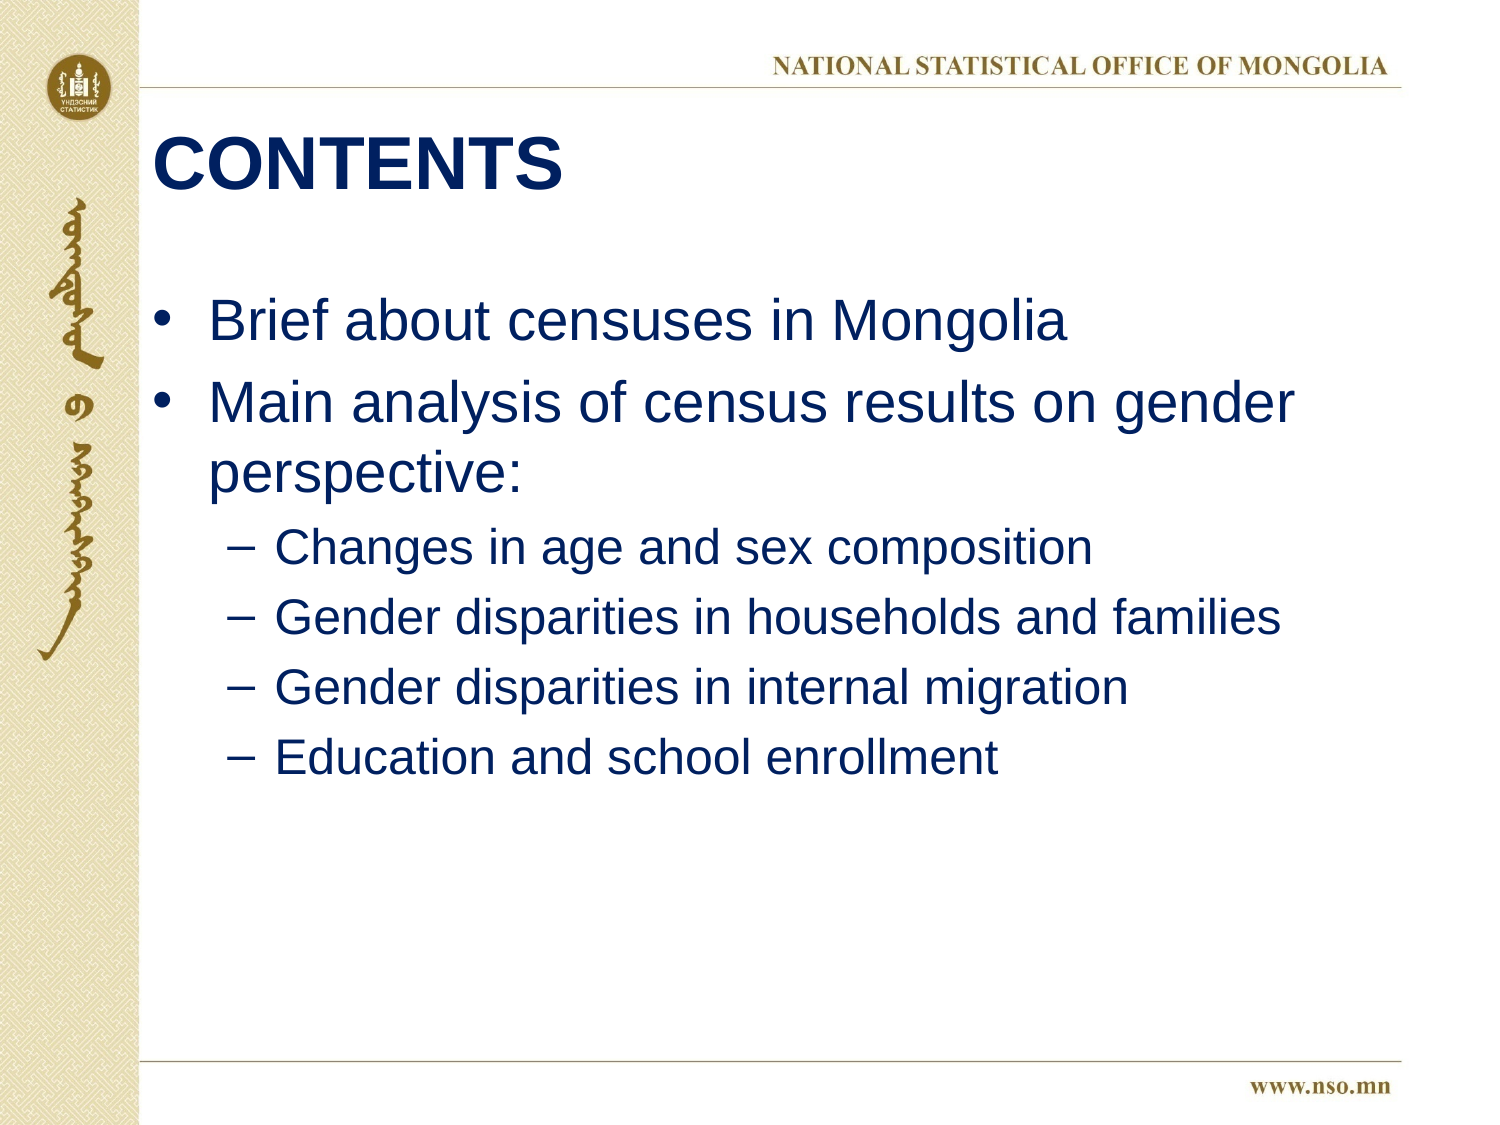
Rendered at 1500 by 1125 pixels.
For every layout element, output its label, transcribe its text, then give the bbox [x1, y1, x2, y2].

title CONTENTS [137, 87, 1425, 233]
list Brief about censuses in Mongolia Main analysis of census results on gender perspective: Changes in age and sex composition Gender disparities in households and families Gender disparities in internal migration Education and school enrollment [137, 275, 1463, 1005]
picture [0, 0, 1500, 1125]
